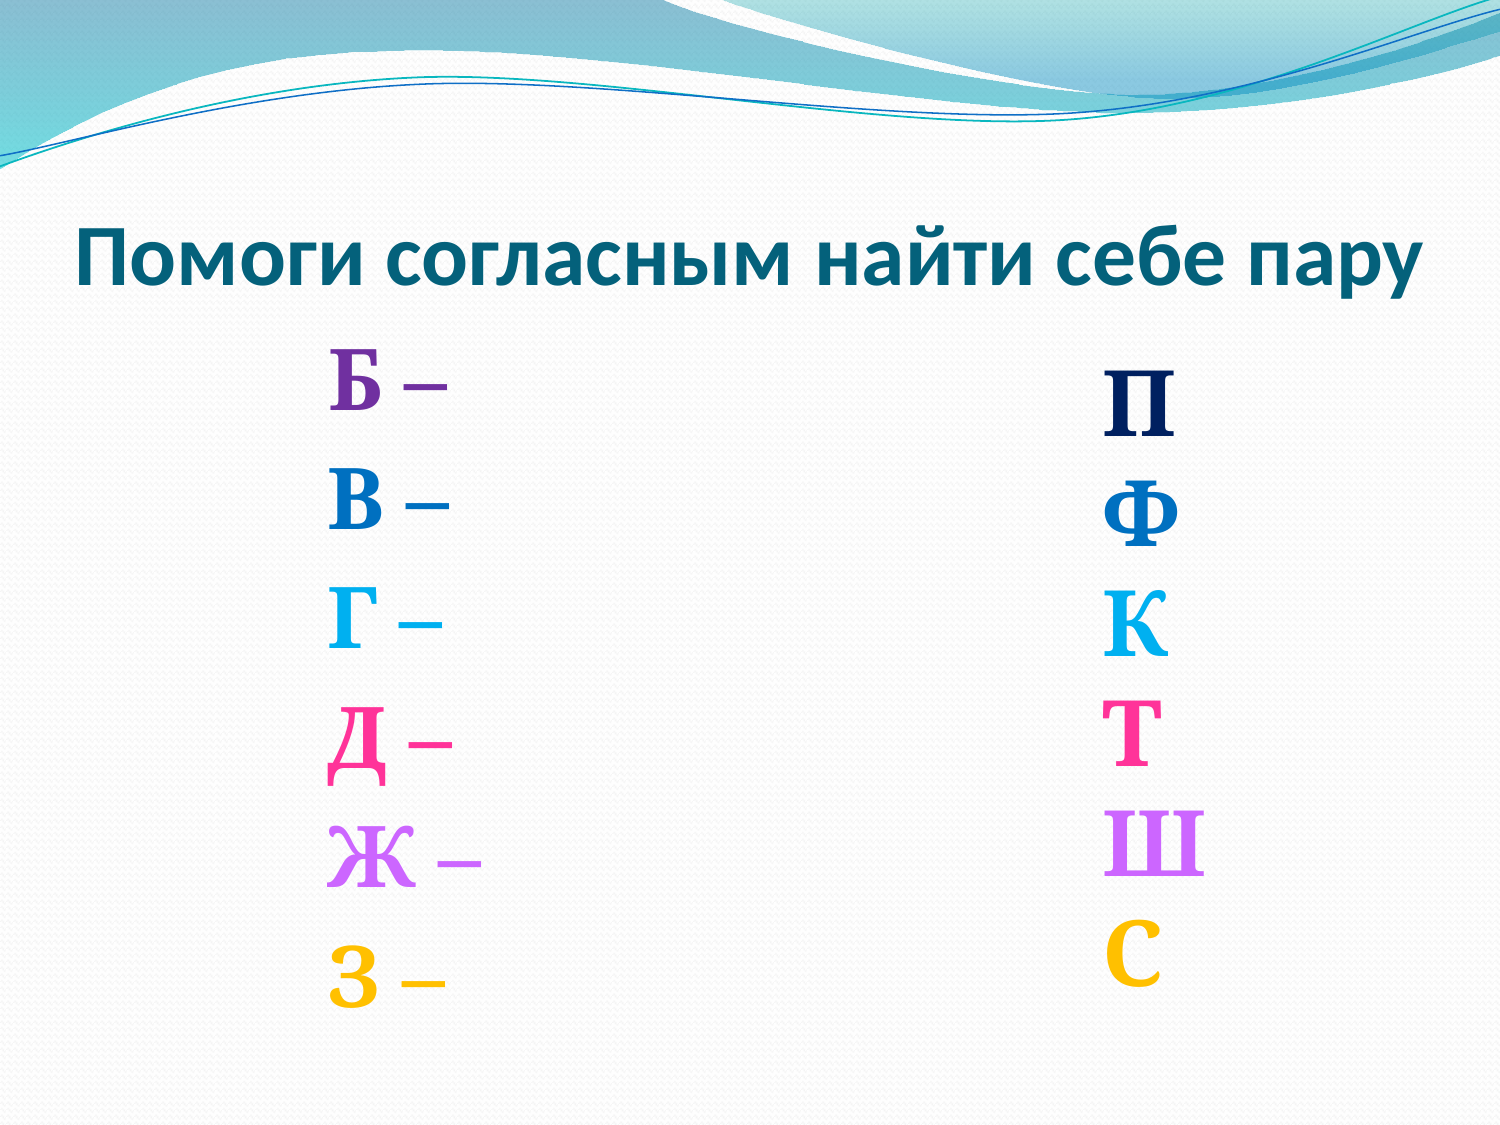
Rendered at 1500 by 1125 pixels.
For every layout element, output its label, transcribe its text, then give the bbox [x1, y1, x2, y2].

title Помоги согласным найти себе пару [0, 115, 1500, 303]
text_box П Ф К Т Ш С [1087, 337, 1338, 1012]
list Б – В – Г – Д – Ж – З – [312, 317, 625, 1038]
